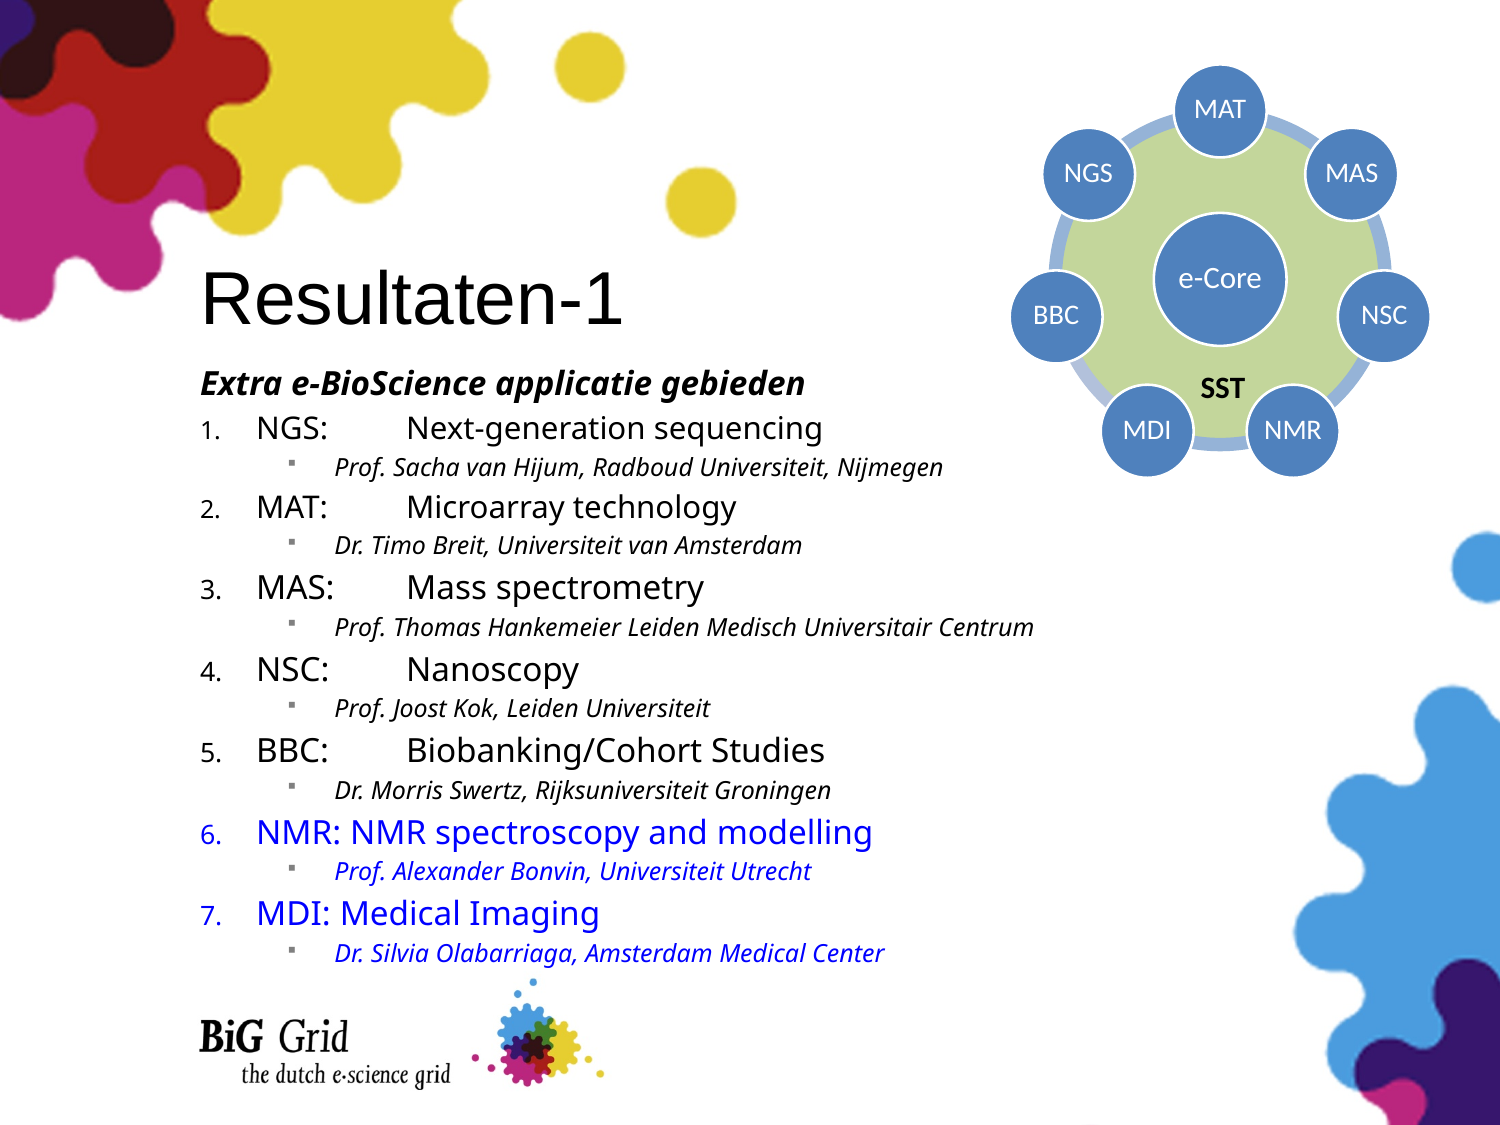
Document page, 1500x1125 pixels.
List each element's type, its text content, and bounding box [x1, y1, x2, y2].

picture [0, 0, 1500, 1125]
text_box Extra e-BioScience applicatie gebieden NGS: Next-generation sequencing Prof. Sacha van Hijum, Radboud Universiteit, Nijmegen MAT: Microarray technology Dr. Timo Breit, Universiteit van Amsterdam MAS: Mass spectrometry Prof. Thomas Hankemeier Leiden Medisch Universitair Centrum NSC: Nanoscopy Prof. Joost Kok, Leiden Universiteit BBC: Biobanking/Cohort Studies Dr. Morris Swertz, Rijksuniversiteit Groningen NMR: NMR spectroscopy and modelling Prof. Alexander Bonvin, Universiteit Utrecht MDI: Medical Imaging Dr. Silvia Olabarriaga, Amsterdam Medical Center [199, 362, 1413, 1038]
title Resultaten-1 [199, 249, 987, 362]
